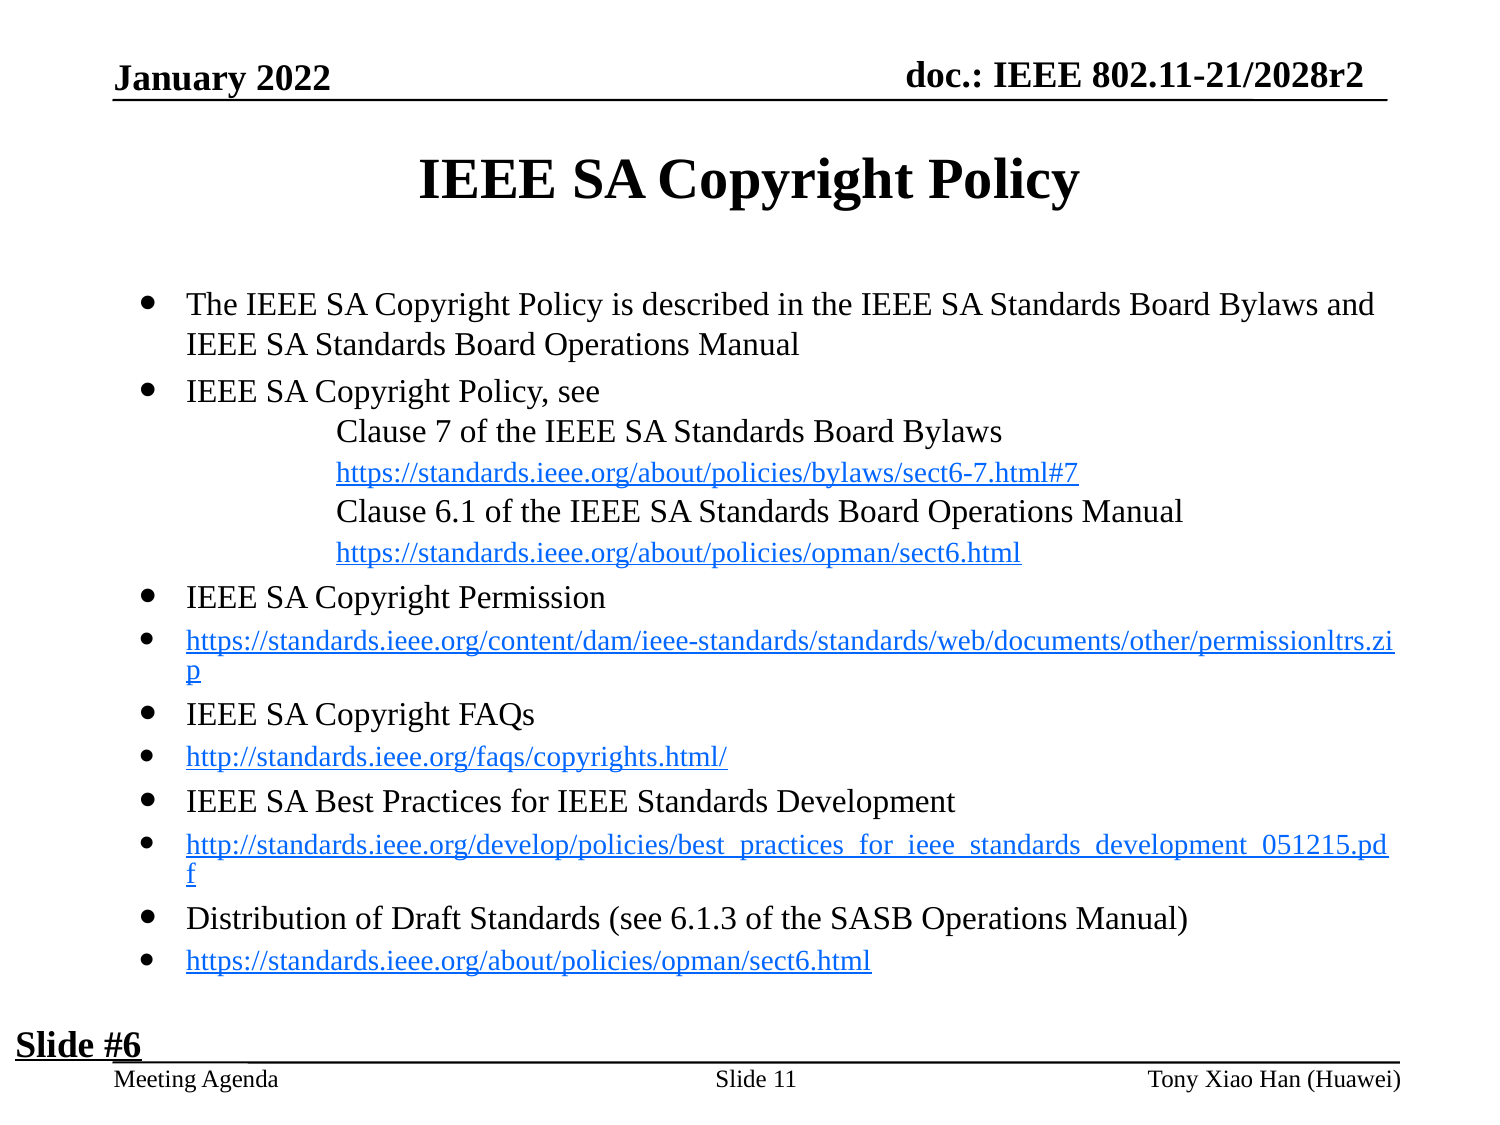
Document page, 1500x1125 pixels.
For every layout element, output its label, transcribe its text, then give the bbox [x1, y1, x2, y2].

text_box IEEE SA Copyright Policy [112, 87, 1388, 263]
text_box Slide #6 [0, 1012, 157, 1073]
footer Tony Xiao Han (Huawei) [987, 1061, 1402, 1093]
list The IEEE SA Copyright Policy is described in the IEEE SA Standards Board Bylaws and IEEE SA Standards Board Operations Manual IEEE SA Copyright Policy, see Clause 7 of the IEEE SA Standards Board Bylaws https://standards.ieee.org/about/policies/bylaws/sect6-7.html#7 Clause 6.1 of the IEEE SA Standards Board Operations Manual https://standards.ieee.org/about/policies/opman/sect6.html IEEE SA Copyright Permission https://standards.ieee.org/content/dam/ieee-standards/standards/web/documents/other/permissionltrs.zip IEEE SA Copyright FAQs http://standards.ieee.org/faqs/copyrights.html/ IEEE SA Best Practices for IEEE Standards Development http://standards.ieee.org/develop/policies/best_practices_for_ieee_standards_development_051215.pdf Distribution of Draft Standards (see 6.1.3 of the SASB Operations Manual) https://standards.ieee.org/about/policies/opman/sect6.html [112, 275, 1413, 1038]
slide_number Slide 11 [712, 1061, 800, 1093]
